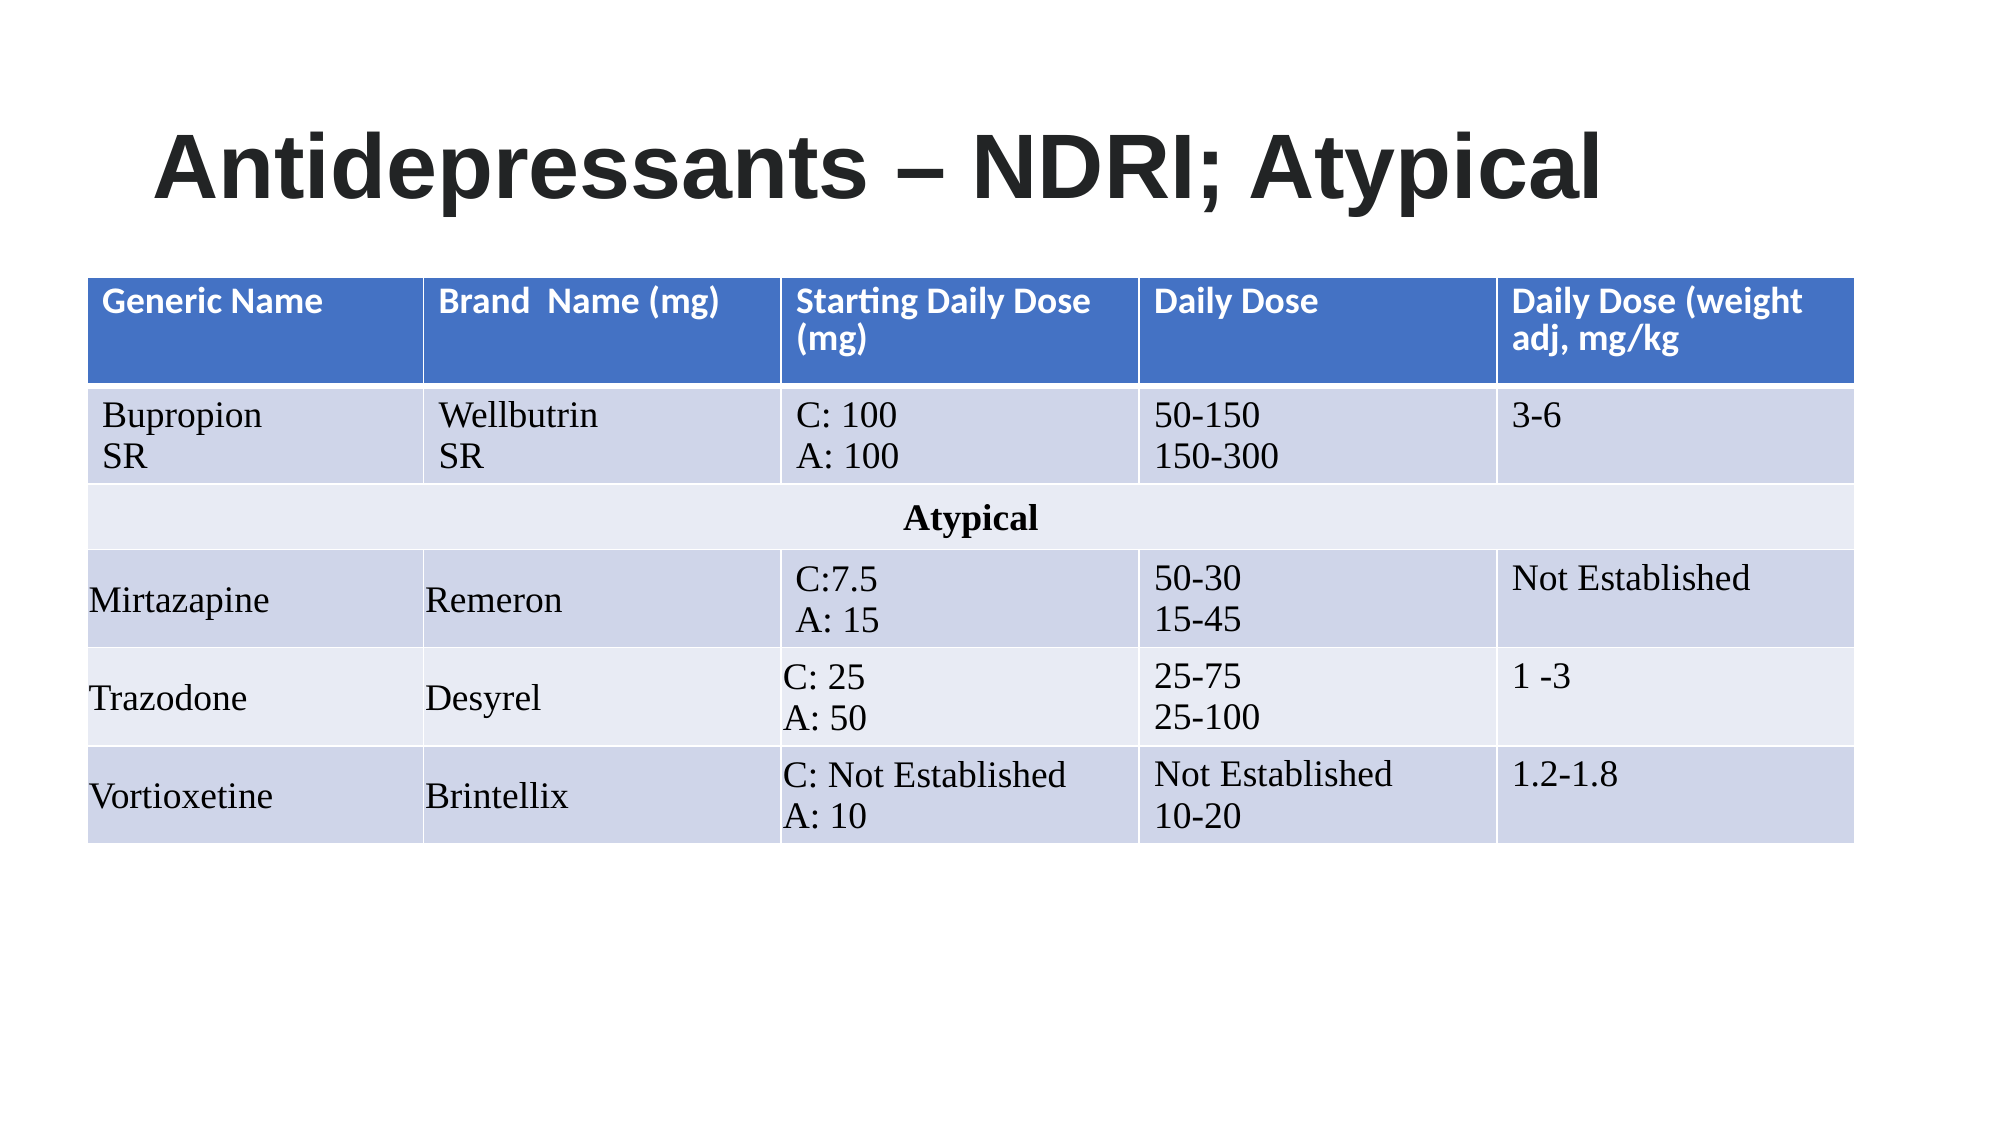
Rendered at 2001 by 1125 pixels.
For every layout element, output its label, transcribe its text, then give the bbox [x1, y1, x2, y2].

table_cell Bupropion SR [88, 389, 423, 483]
table_cell C: 25 A: 50 [782, 648, 1138, 745]
table_cell Mirtazapine [88, 550, 423, 647]
title Antidepressants – NDRI; Atypical [137, 59, 1863, 278]
table_header Generic Name [88, 278, 423, 383]
table_cell Vortioxetine [88, 747, 423, 843]
table_cell 1 -3 [1498, 648, 1854, 745]
table_cell C:7.5 A: 15 [782, 550, 1138, 647]
table_cell 3-6 [1498, 389, 1854, 483]
table_cell Wellbutrin SR [424, 389, 780, 483]
table_header Daily Dose [1140, 278, 1496, 383]
table_cell Trazodone [88, 648, 423, 745]
table_cell Brintellix [424, 747, 780, 843]
table_cell 50-150 150-300 [1140, 389, 1496, 483]
table_cell Not Established [1498, 550, 1854, 647]
table_cell Remeron [424, 550, 780, 647]
table_cell Atypical [88, 485, 1854, 549]
table_header Daily Dose (weight adj, mg/kg [1498, 278, 1854, 383]
table_cell Desyrel [424, 648, 780, 745]
table_cell 1.2-1.8 [1498, 747, 1854, 843]
table_cell C: Not Established A: 10 [782, 747, 1138, 843]
table_header Starting Daily Dose (mg) [782, 278, 1138, 383]
table_cell 25-75 25-100 [1140, 648, 1496, 745]
table_header Brand Name (mg) [424, 278, 780, 383]
table_cell 50-30 15-45 [1140, 550, 1496, 647]
table_cell Not Established 10-20 [1140, 747, 1496, 843]
table_cell C: 100 A: 100 [782, 389, 1138, 483]
